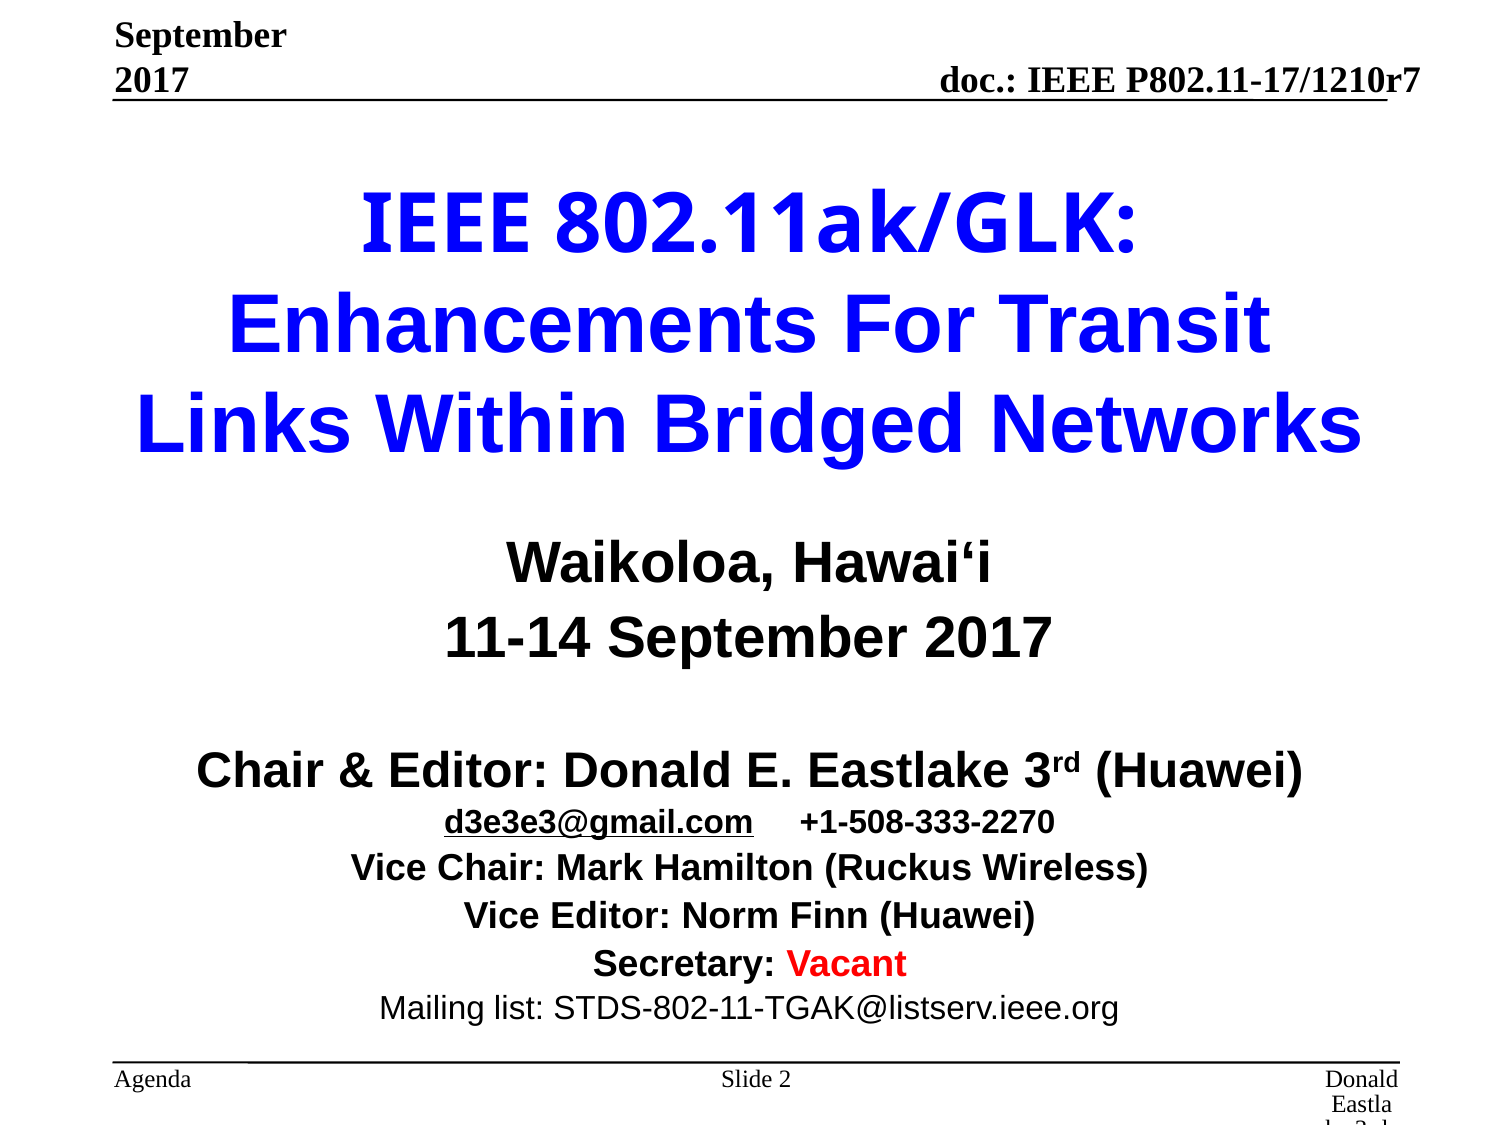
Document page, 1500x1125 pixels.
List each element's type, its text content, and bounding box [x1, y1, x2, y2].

footer Donald Eastlake 3rd, Huawei Technologies [1325, 1062, 1402, 1093]
title IEEE 802.11ak/GLK: Enhancements For Transit Links Within Bridged Networks [112, 125, 1388, 513]
slide_number Slide 2 [712, 1075, 800, 1093]
list Waikoloa, Hawai‘i 11-14 September 2017 Chair & Editor: Donald E. Eastlake 3rd (Huawei) d3e3e3@gmail.com +1-508-333-2270 Vice Chair: Mark Hamilton (Ruckus Wireless) Vice Editor: Norm Finn (Huawei) Secretary: Vacant Mailing list: STDS-802-11-TGAK@listserv.ieee.org [99, 525, 1400, 1075]
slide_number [114, 54, 290, 100]
